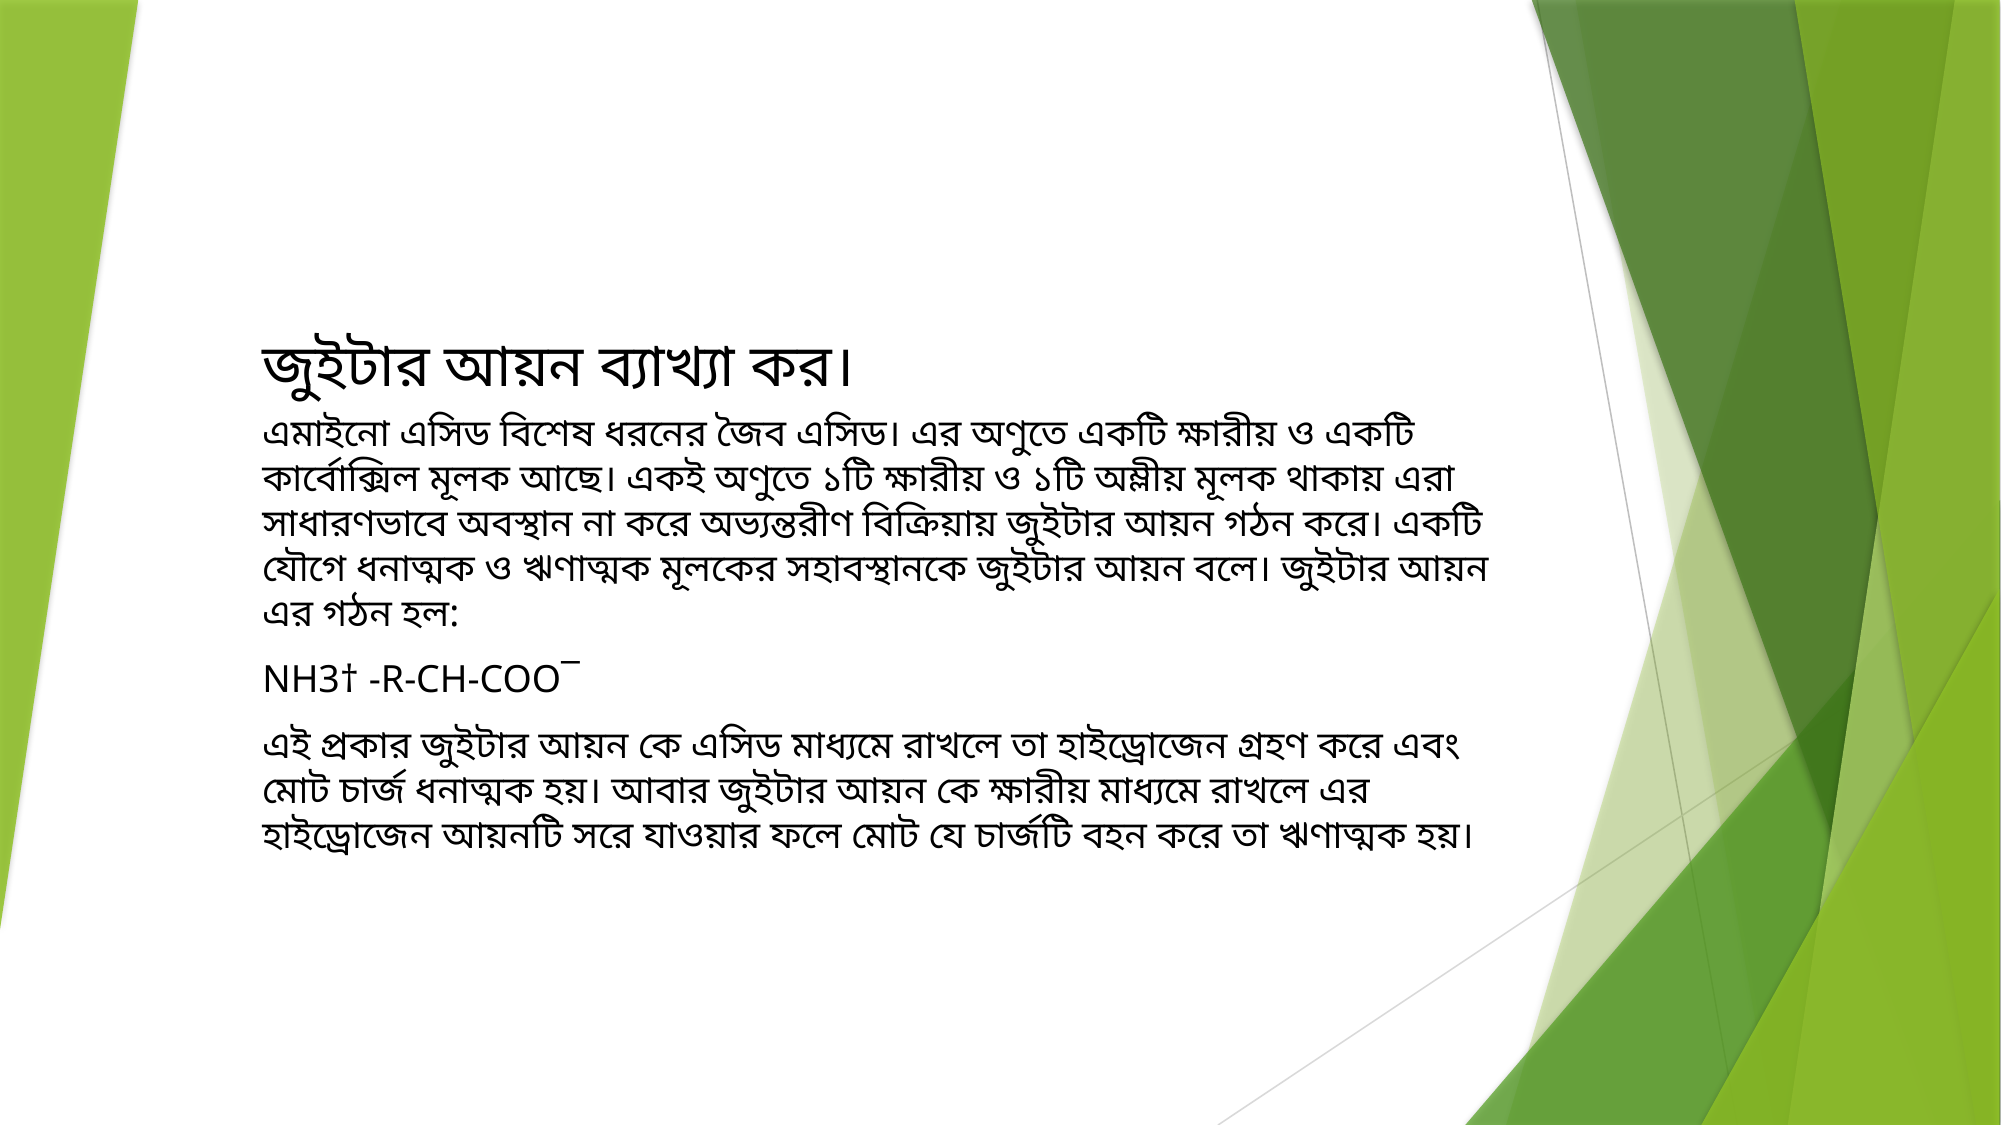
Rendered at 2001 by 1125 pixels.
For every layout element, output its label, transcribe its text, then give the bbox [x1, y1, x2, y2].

subtitle এমাইনো এসিড বিশেষ ধরনের জৈব এসিড। এর অণুতে একটি ক্ষারীয় ও একটি কার্বোক্সিল মূলক আছে। একই অণুতে ১টি ক্ষারীয় ও ১টি অম্লীয় মূলক থাকায় এরা সাধারণভাবে অবস্থান না করে অভ্যন্তরীণ বিক্রিয়ায় জুইটার আয়ন গঠন করে। একটি যৌগে ধনাত্মক ও ঋণাত্মক মূলকের সহাবস্থানকে জুইটার আয়ন বলে। জুইটার আয়ন এর গঠন হল: NH3† -R-CH-COO‾ এই প্রকার জুইটার আয়ন কে এসিড মাধ্যমে রাখলে তা হাইড্রোজেন গ্রহণ করে এবং মোট চার্জ ধনাত্মক হয়। আবার জুইটার আয়ন কে ক্ষারীয় মাধ্যমে রাখলে এর হাইড্রোজেন আয়নটি সরে যাওয়ার ফলে মোট যে চার্জটি বহন করে তা ঋণাত্মক হয়। [247, 401, 1522, 981]
title জুইটার আয়ন ব্যাখ্যা কর। [247, 394, 1522, 401]
